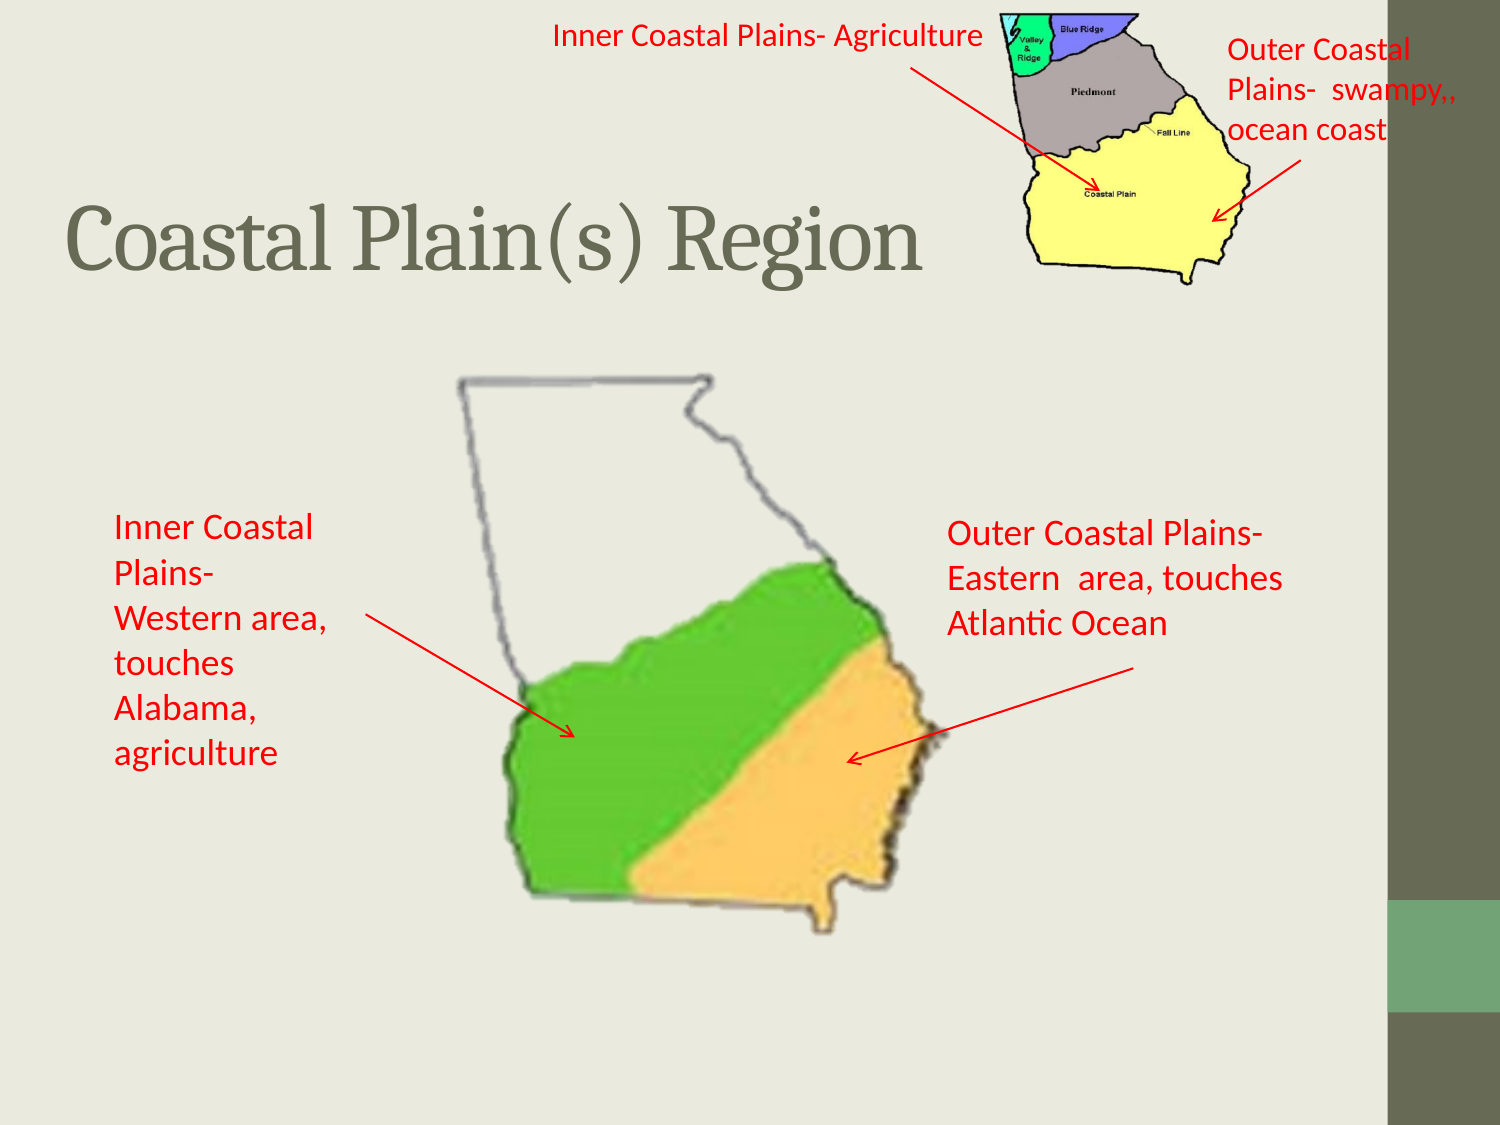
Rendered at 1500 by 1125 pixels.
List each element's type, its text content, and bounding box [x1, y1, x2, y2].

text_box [910, 67, 1101, 192]
text_box Inner Coastal Plains- Western area, touches Alabama, agriculture [99, 495, 400, 780]
picture [993, 0, 1257, 319]
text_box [845, 667, 1134, 763]
title Coastal Plain(s) Region [50, 138, 1301, 327]
text_box Inner Coastal Plains- Agriculture [537, 5, 990, 61]
text_box Outer Coastal Plains- Eastern area, touches Atlantic Ocean [966, 501, 1335, 651]
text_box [365, 613, 576, 738]
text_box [1211, 159, 1302, 223]
picture [449, 361, 955, 967]
text_box Outer Coastal Plains- swampy,, ocean coast [1267, 19, 1500, 155]
